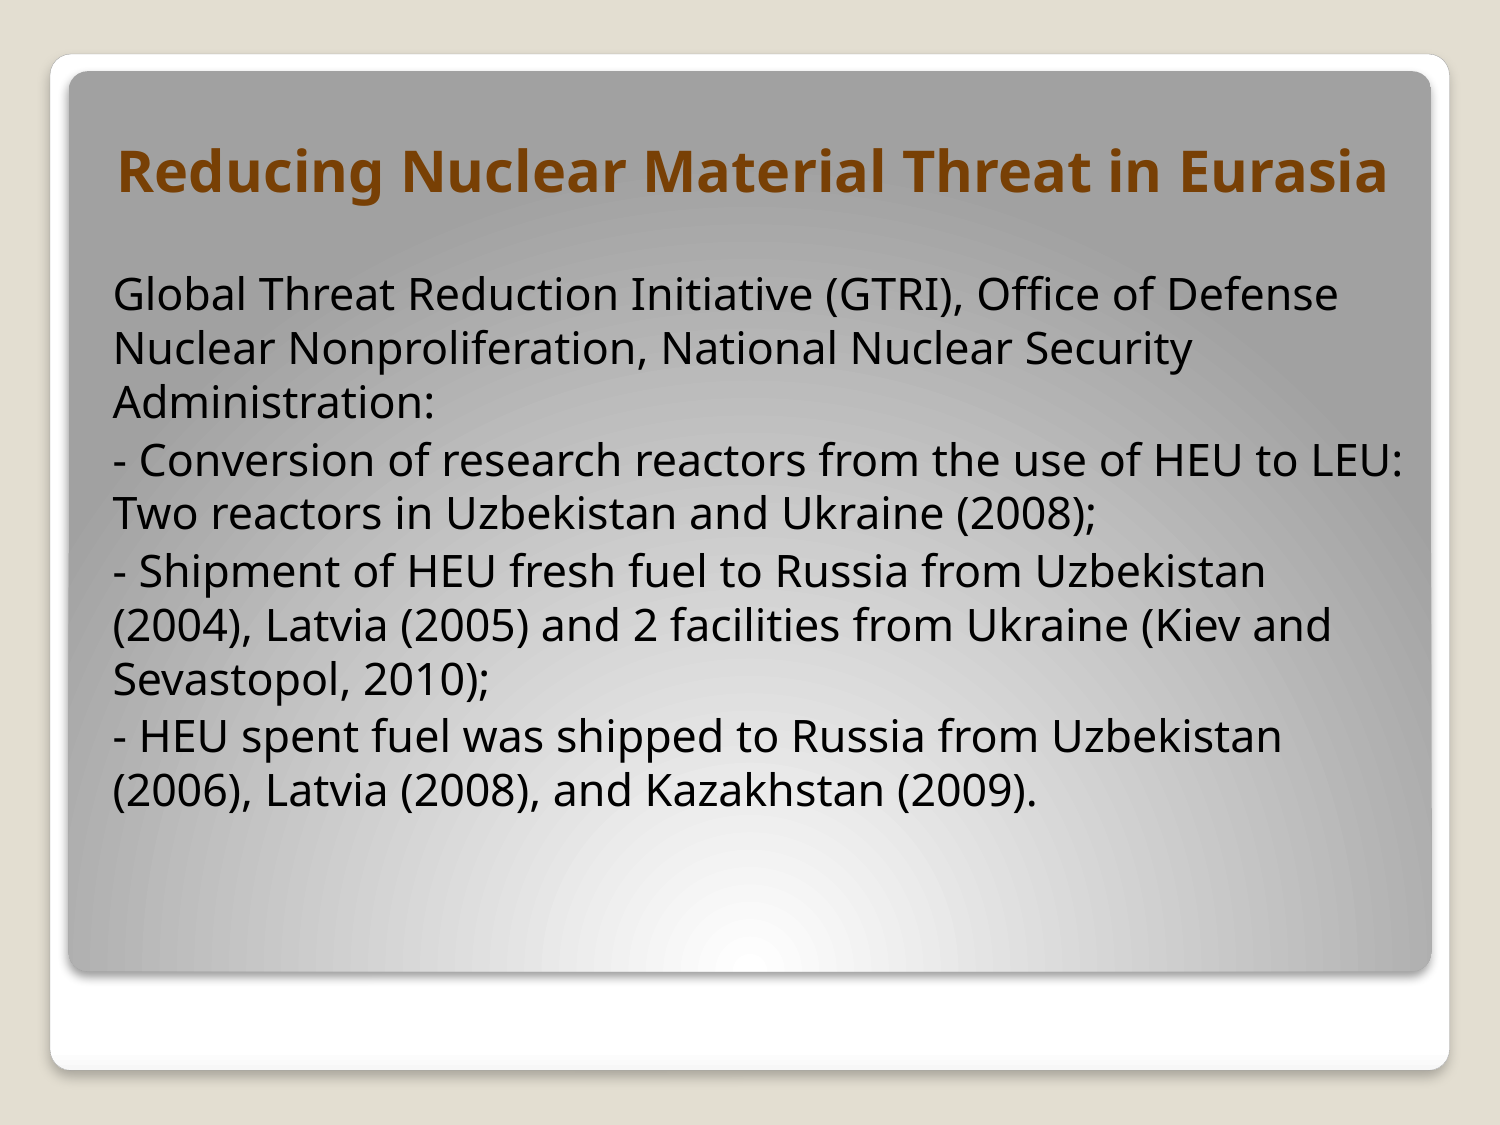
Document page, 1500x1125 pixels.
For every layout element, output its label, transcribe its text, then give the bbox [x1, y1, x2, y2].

list Reducing Nuclear Material Threat in Eurasia Global Threat Reduction Initiative (GTRI), Office of Defense Nuclear Nonproliferation, National Nuclear Security Administration: - Conversion of research reactors from the use of HEU to LEU: Two reactors in Uzbekistan and Ukraine (2008); - Shipment of HEU fresh fuel to Russia from Uzbekistan (2004), Latvia (2005) and 2 facilities from Ukraine (Kiev and Sevastopol, 2010); - HEU spent fuel was shipped to Russia from Uzbekistan (2006), Latvia (2008), and Kazakhstan (2009). [82, 62, 1425, 825]
